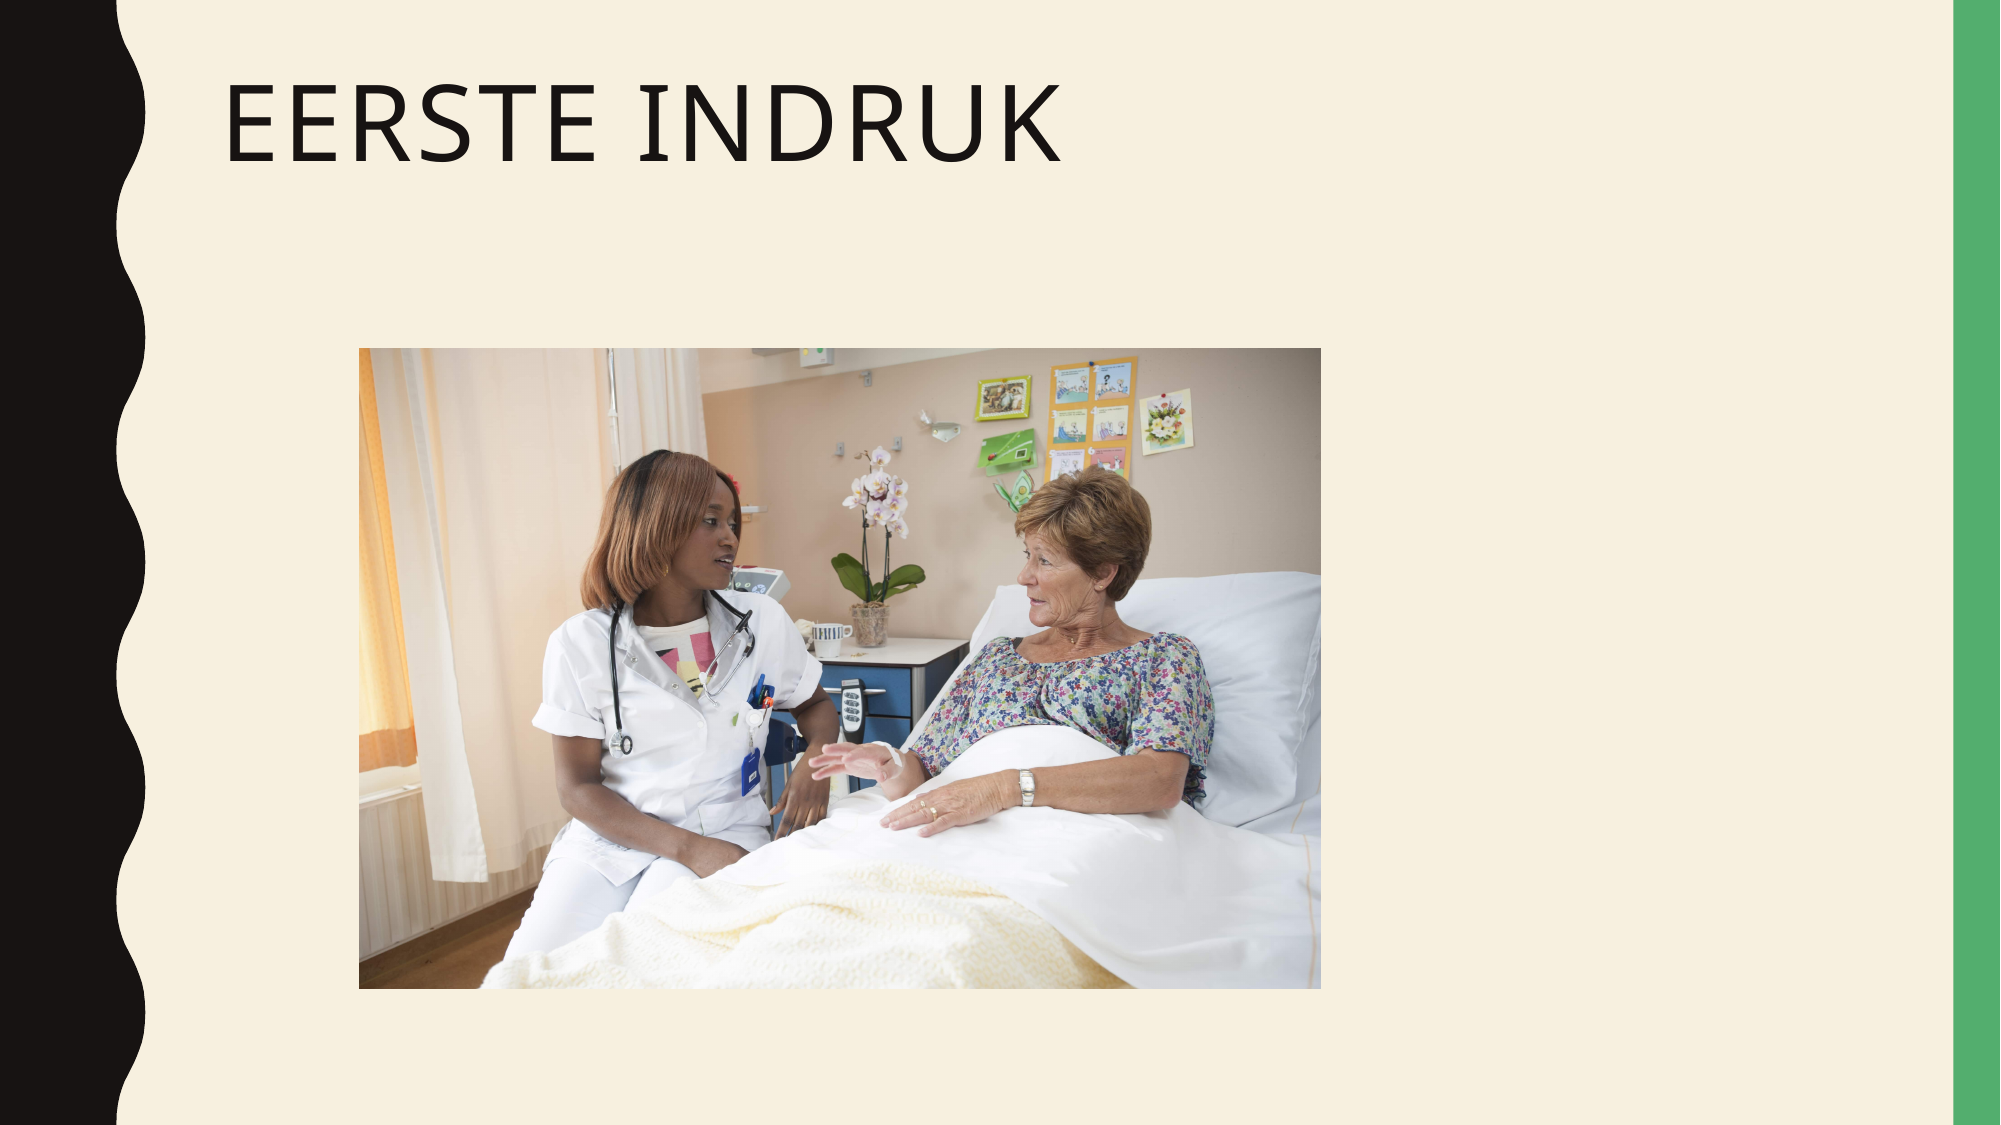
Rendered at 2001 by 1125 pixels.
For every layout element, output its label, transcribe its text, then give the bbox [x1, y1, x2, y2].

title Eerste indruk [205, 62, 1875, 308]
picture [359, 348, 1321, 989]
